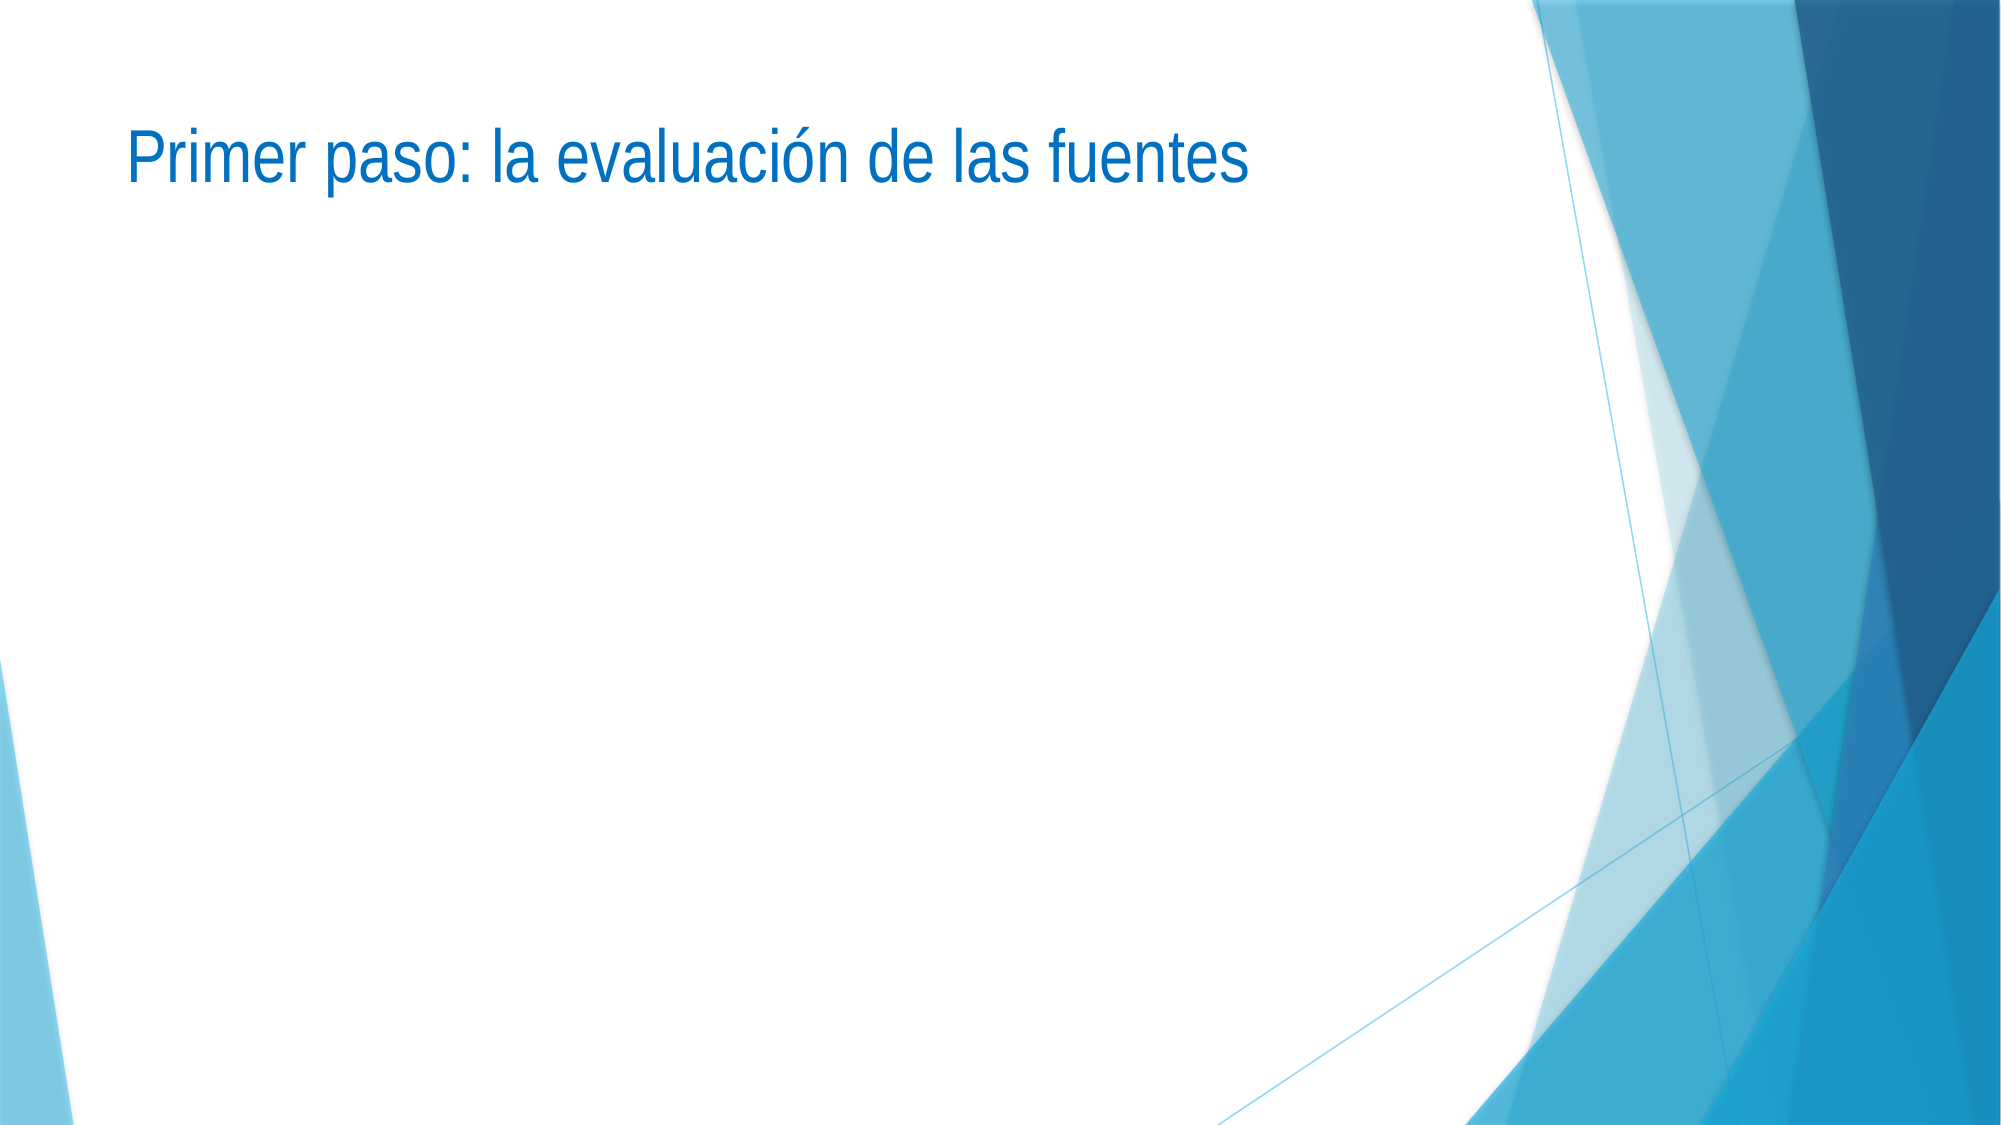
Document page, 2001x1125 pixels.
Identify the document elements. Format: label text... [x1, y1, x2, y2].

title Primer paso: la evaluación de las fuentes [111, 99, 1522, 317]
